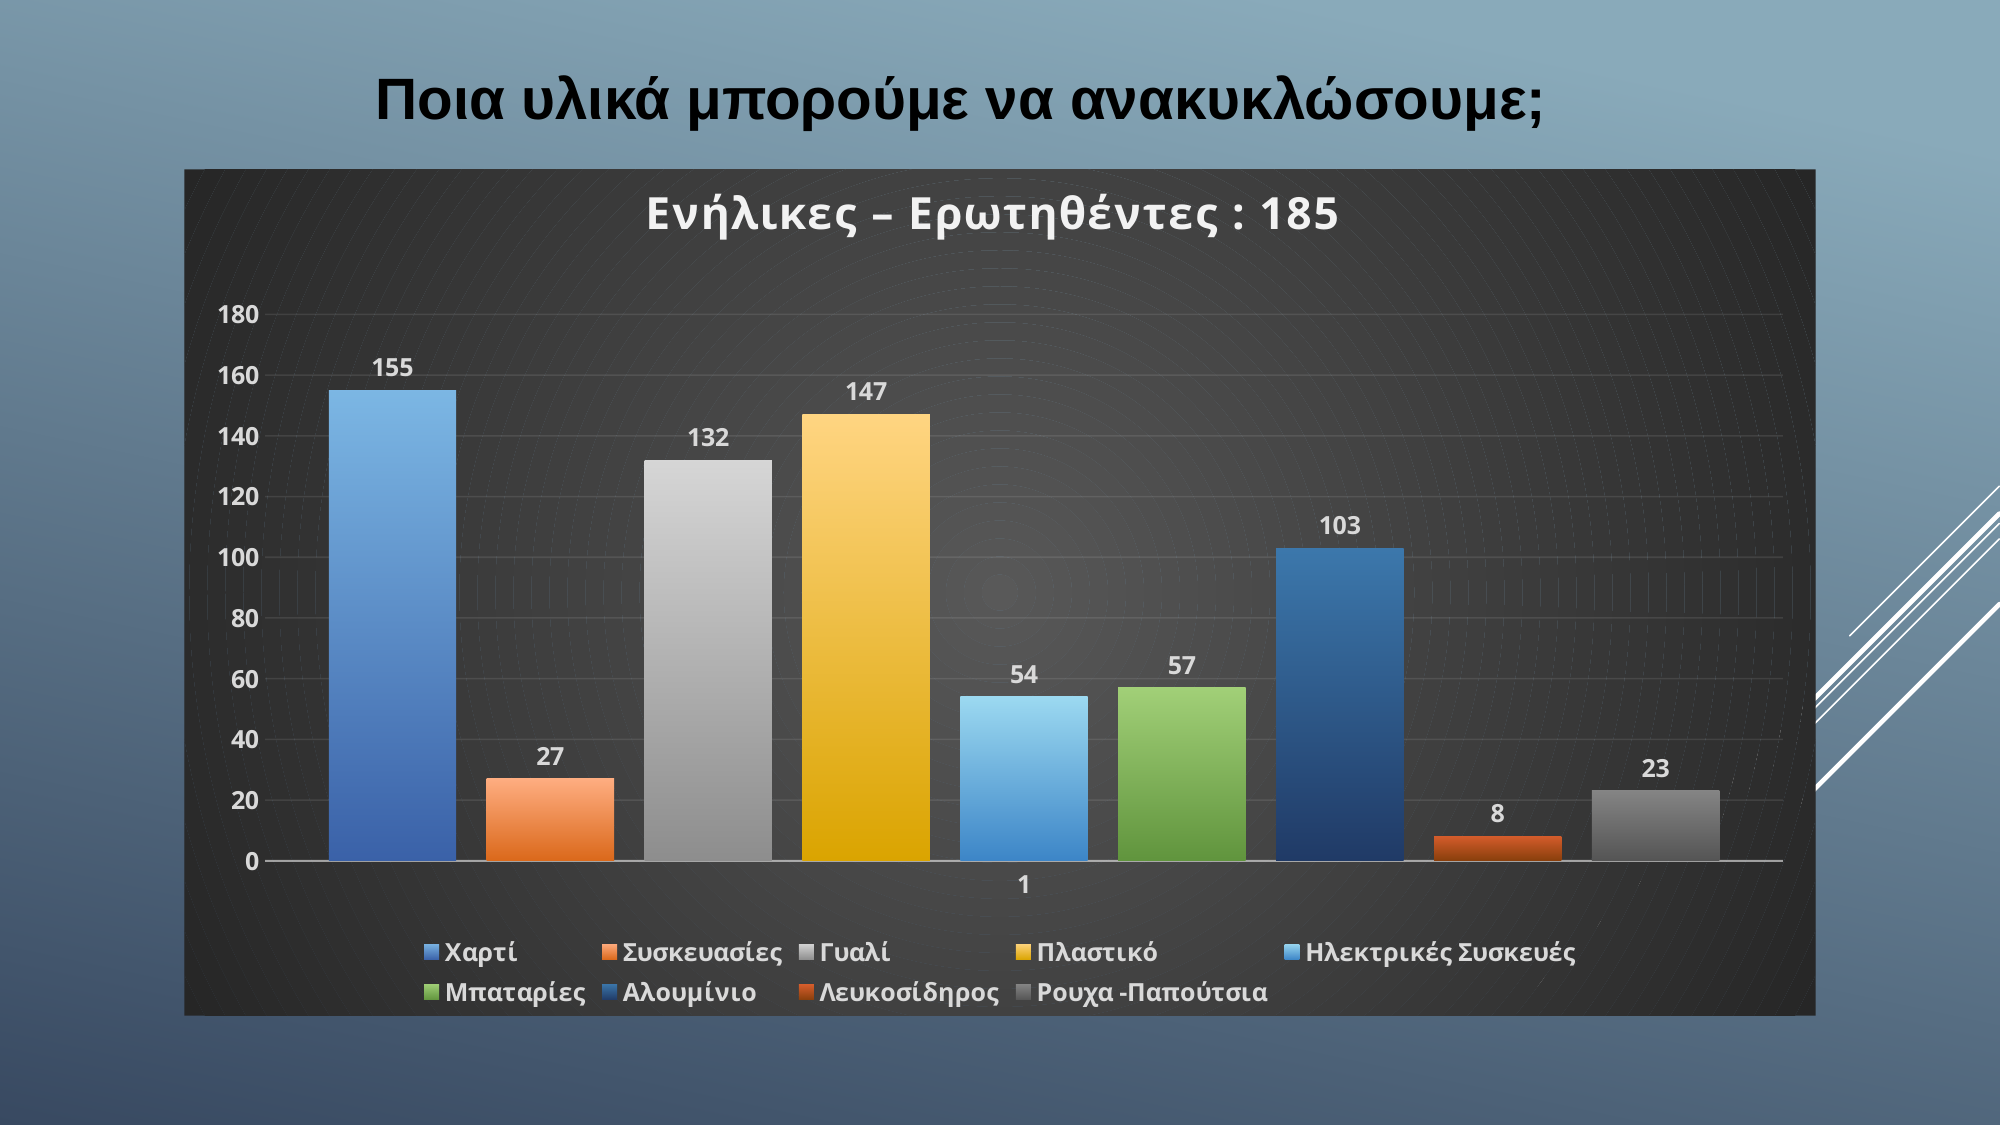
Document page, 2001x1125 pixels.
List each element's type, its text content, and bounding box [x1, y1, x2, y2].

chart [184, 169, 1816, 1016]
text_box Ποια υλικά μπορούμε να ανακυκλώσουμε; [360, 53, 1562, 139]
